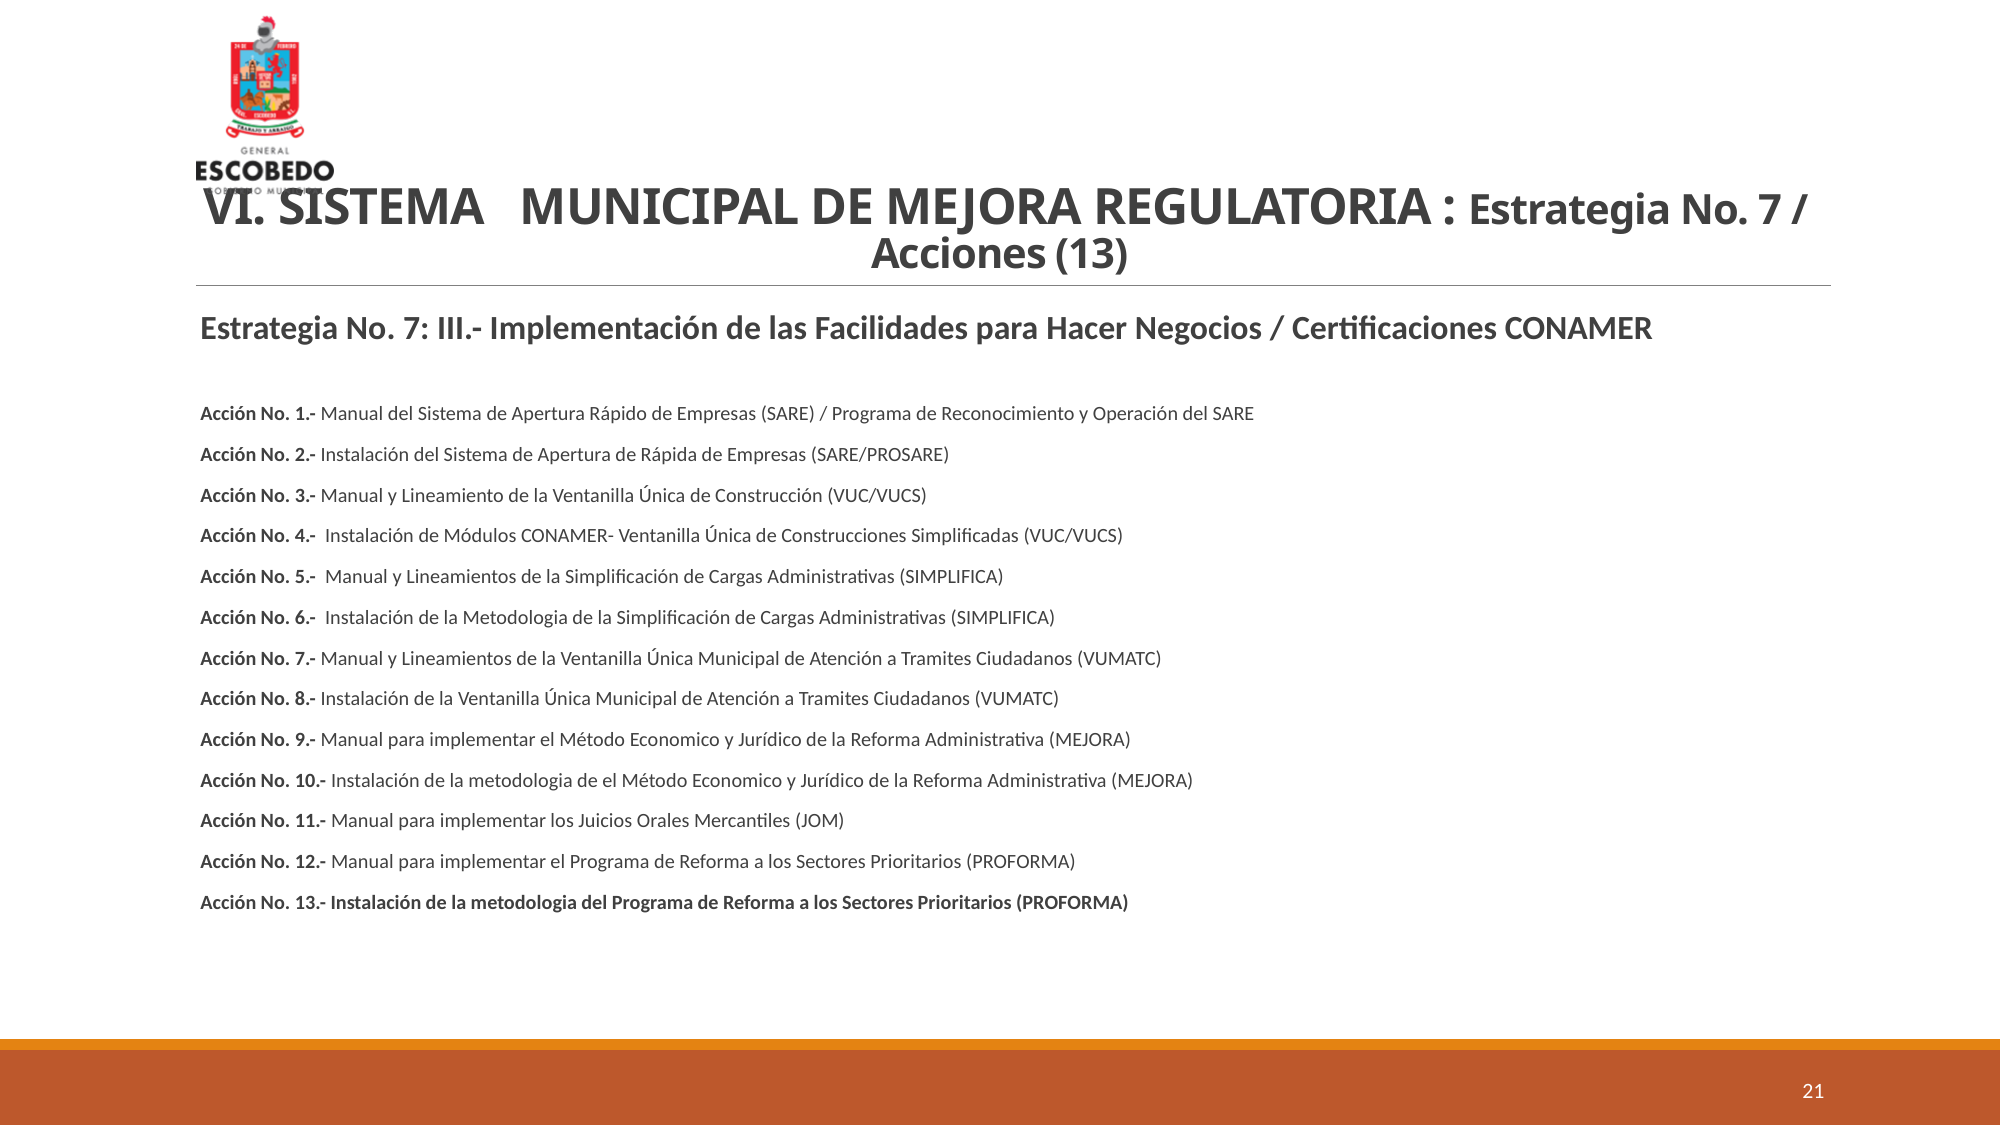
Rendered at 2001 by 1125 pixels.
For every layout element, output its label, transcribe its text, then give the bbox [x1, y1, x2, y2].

picture [196, 10, 335, 201]
slide_number 21 [1624, 1059, 1840, 1120]
list Estrategia No. 7: III.- Implementación de las Facilidades para Hacer Negocios / Certificaciones CONAMER Acción No. 1.- Manual del Sistema de Apertura Rápido de Empresas (SARE) / Programa de Reconocimiento y Operación del SARE Acción No. 2.- Instalación del Sistema de Apertura de Rápida de Empresas (SARE/PROSARE) Acción No. 3.- Manual y Lineamiento de la Ventanilla Única de Construcción (VUC/VUCS) Acción No. 4.- Instalación de Módulos CONAMER- Ventanilla Única de Construcciones Simplificadas (VUC/VUCS) Acción No. 5.- Manual y Lineamientos de la Simplificación de Cargas Administrativas (SIMPLIFICA) Acción No. 6.- Instalación de la Metodologia de la Simplificación de Cargas Administrativas (SIMPLIFICA) Acción No. 7.- Manual y Lineamientos de la Ventanilla Única Municipal de Atención a Tramites Ciudadanos (VUMATC) Acción No. 8.- Instalación de la Ventanilla Única Municipal de Atención a Tramites Ciudadanos (VUMATC) Acción No. 9.- Manual para implementar el Método Economico y Jurídico de la Reforma Administrativa (MEJORA) Acción No. 10.- Instalación de la metodologia de el Método Economico y Jurídico de la Reforma Administrativa (MEJORA) Acción No. 11.- Manual para implementar los Juicios Orales Mercantiles (JOM) Acción No. 12.- Manual para implementar el Programa de Reforma a los Sectores Prioritarios (PROFORMA) Acción No. 13.- Instalación de la metodologia del Programa de Reforma a los Sectores Prioritarios (PROFORMA) [180, 302, 1830, 963]
title VI. SISTEMA MUNICIPAL DE MEJORA REGULATORIA : Estrategia No. 7 / Acciones (13) [180, 47, 1830, 285]
